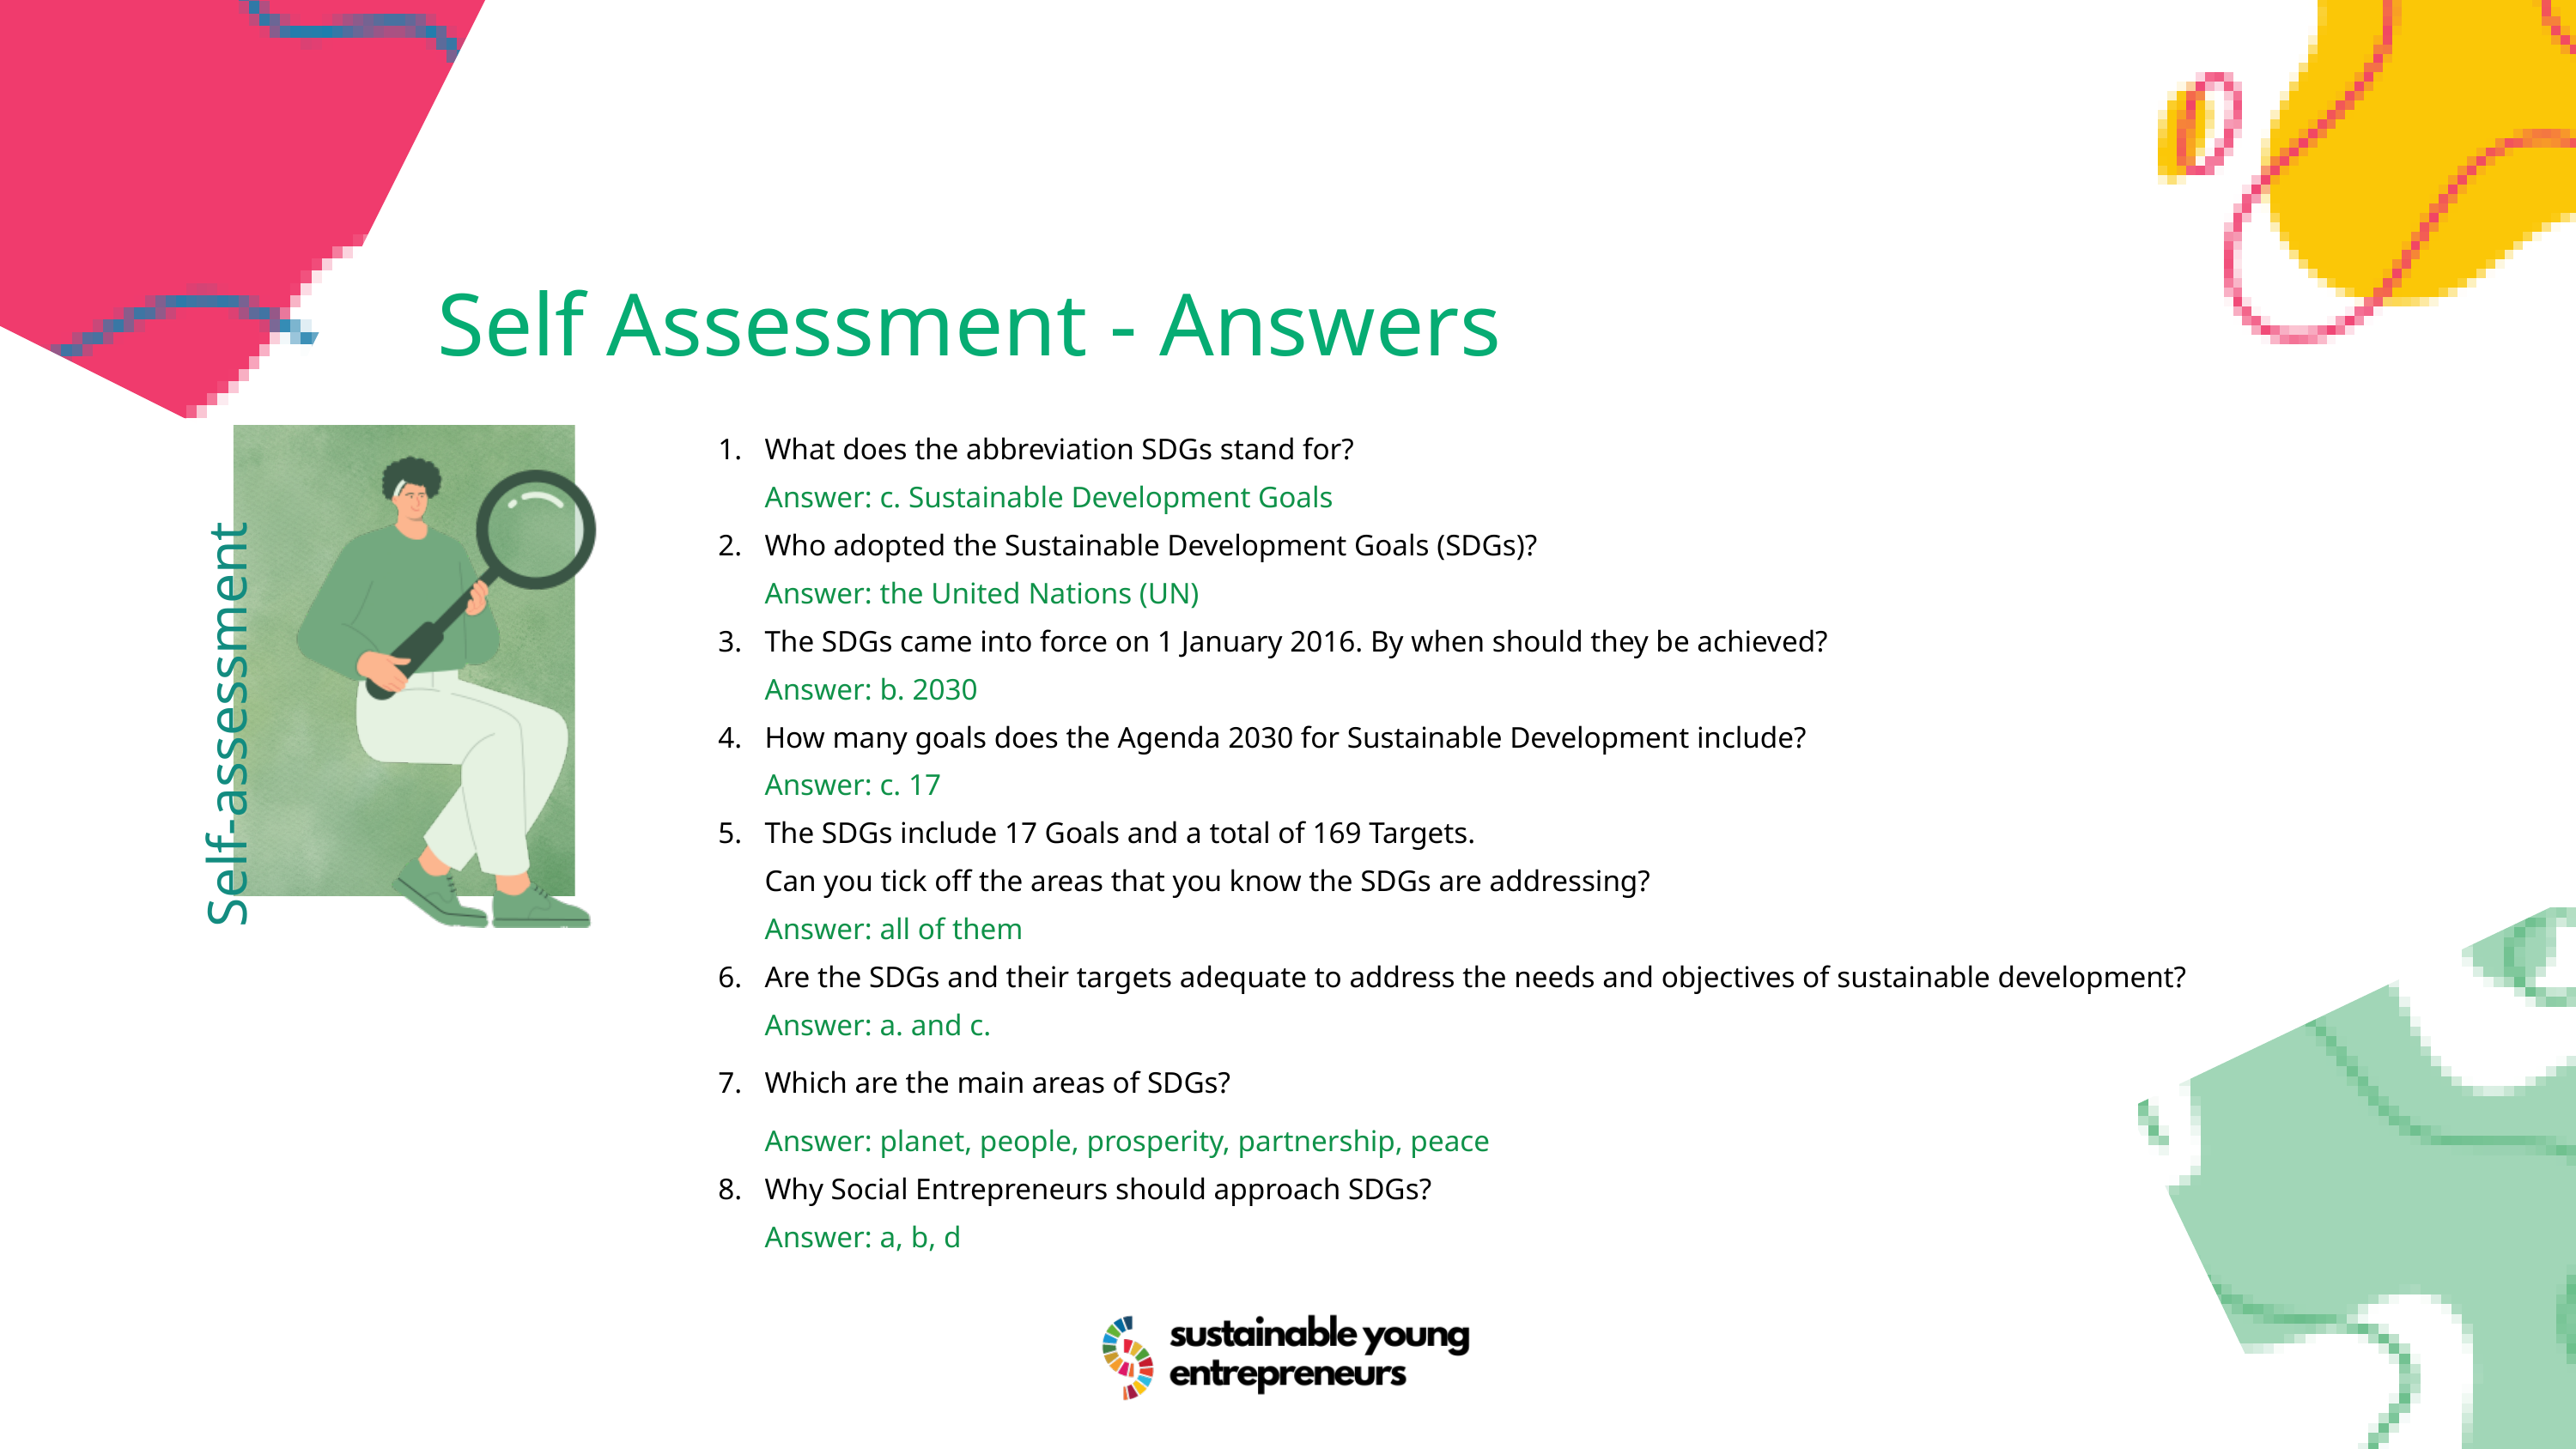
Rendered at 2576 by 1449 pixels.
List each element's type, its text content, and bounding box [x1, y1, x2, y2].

text_box [2149, 0, 2576, 344]
text_box [233, 425, 575, 896]
text_box What does the abbreviation SDGs stand for? Answer: c. Sustainable Development Goals Who adopted the Sustainable Development Goals (SDGs)? Answer: the United Nations (UN) The SDGs came into force on 1 January 2016. By when should they be achieved? Answer: b. 2030 How many goals does the Agenda 2030 for Sustainable Development include? Answer: c. 17 The SDGs include 17 Goals and a total of 169 Targets. Can you tick off the areas that you know the SDGs are addressing? Answer: all of them Are the SDGs and their targets adequate to address the needs and objectives of sustainable development? Answer: a. and c. Which are the main areas of SDGs? Answer: planet, people, prosperity, partnership, peace Why Social Entrepreneurs should approach SDGs? Answer: a, b, d [687, 404, 2238, 1267]
text_box [2203, 894, 2576, 1449]
text_box Self Assessment - Answers [385, 228, 1555, 373]
text_box [0, 0, 486, 443]
text_box Self-assessment [148, 451, 258, 928]
text_box [295, 453, 606, 928]
text_box [1086, 1303, 1490, 1416]
